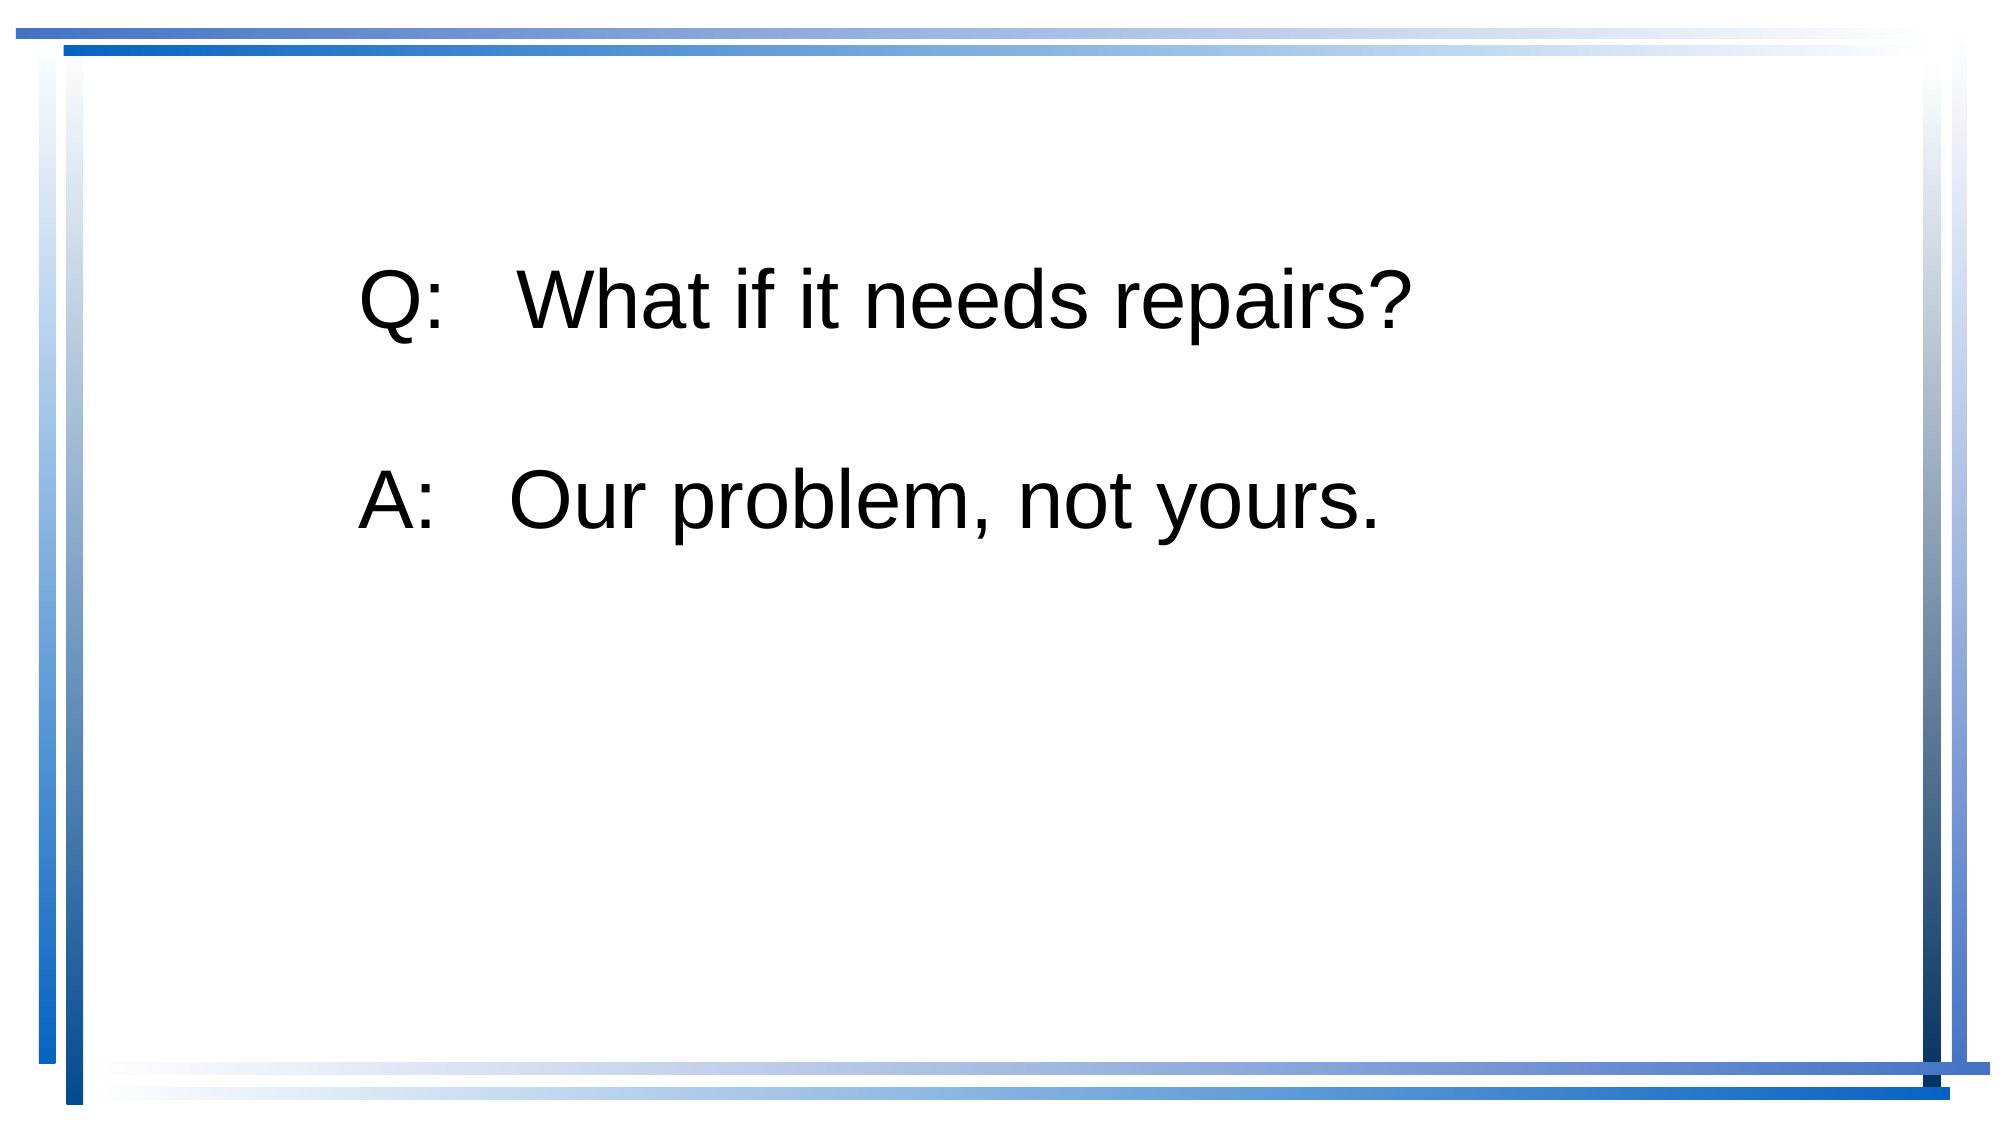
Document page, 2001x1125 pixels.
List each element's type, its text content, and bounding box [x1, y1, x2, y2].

text_box Q: What if it needs repairs? A: Our problem, not yours. [343, 237, 1657, 375]
